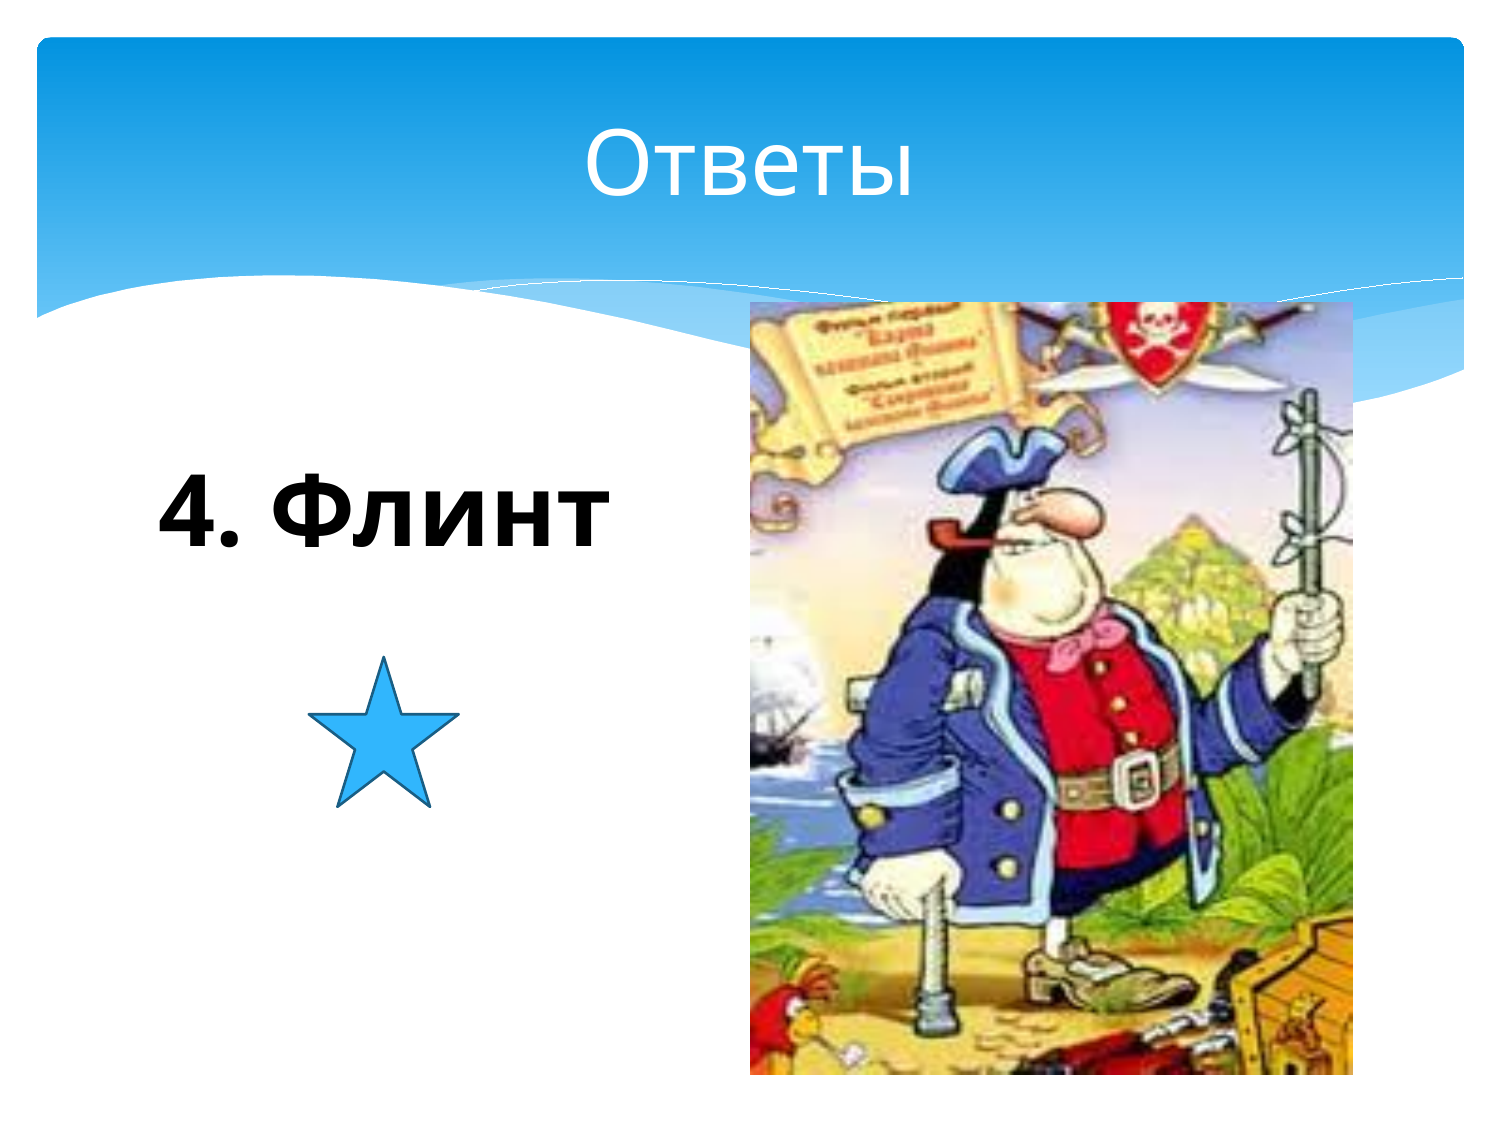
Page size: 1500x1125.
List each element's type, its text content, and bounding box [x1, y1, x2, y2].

list 4. Флинт [143, 438, 743, 1005]
picture [749, 302, 1353, 1076]
title Ответы [75, 55, 1425, 261]
text_box [307, 655, 460, 808]
